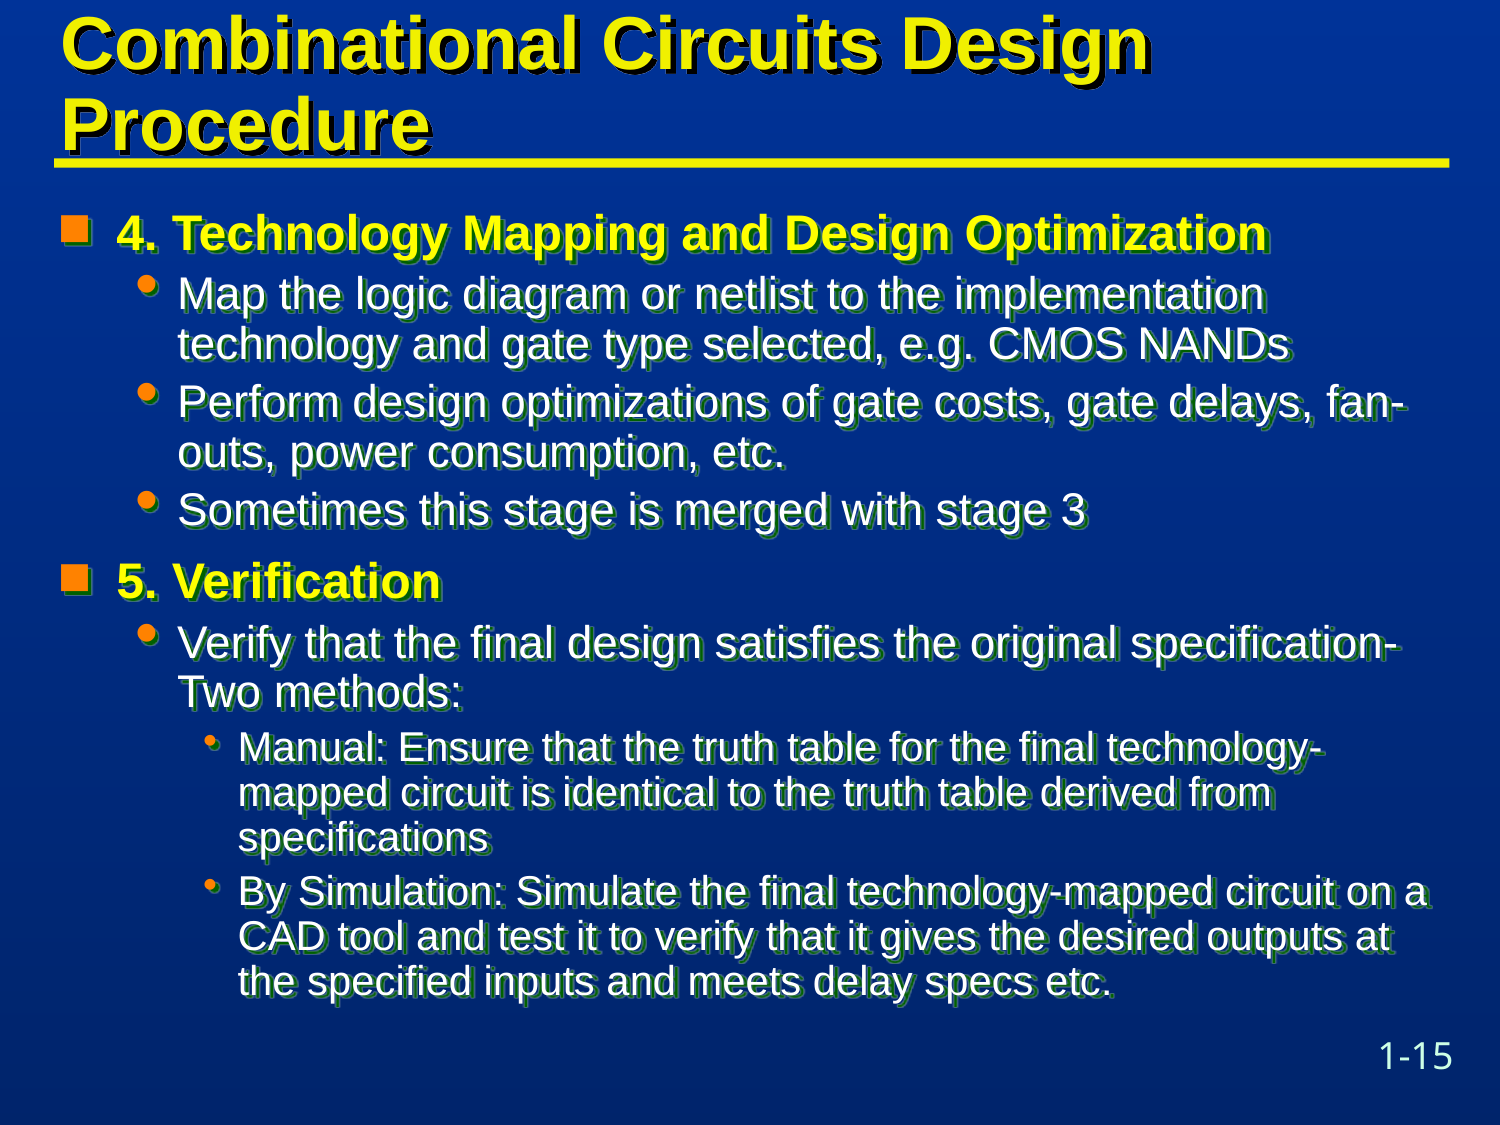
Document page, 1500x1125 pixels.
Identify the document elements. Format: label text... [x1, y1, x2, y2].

list 4. Technology Mapping and Design Optimization Map the logic diagram or netlist to the implementation technology and gate type selected, e.g. CMOS NANDs Perform design optimizations of gate costs, gate delays, fan-outs, power consumption, etc. Sometimes this stage is merged with stage 3 5. Verification Verify that the final design satisfies the original specification- Two methods: Manual: Ensure that the truth table for the final technology-mapped circuit is identical to the truth table derived from specifications By Simulation: Simulate the final technology-mapped circuit on a CAD tool and test it to verify that it gives the desired outputs at the specified inputs and meets delay specs etc. [50, 200, 1449, 1079]
title Combinational Circuits Design Procedure [46, 33, 1455, 139]
